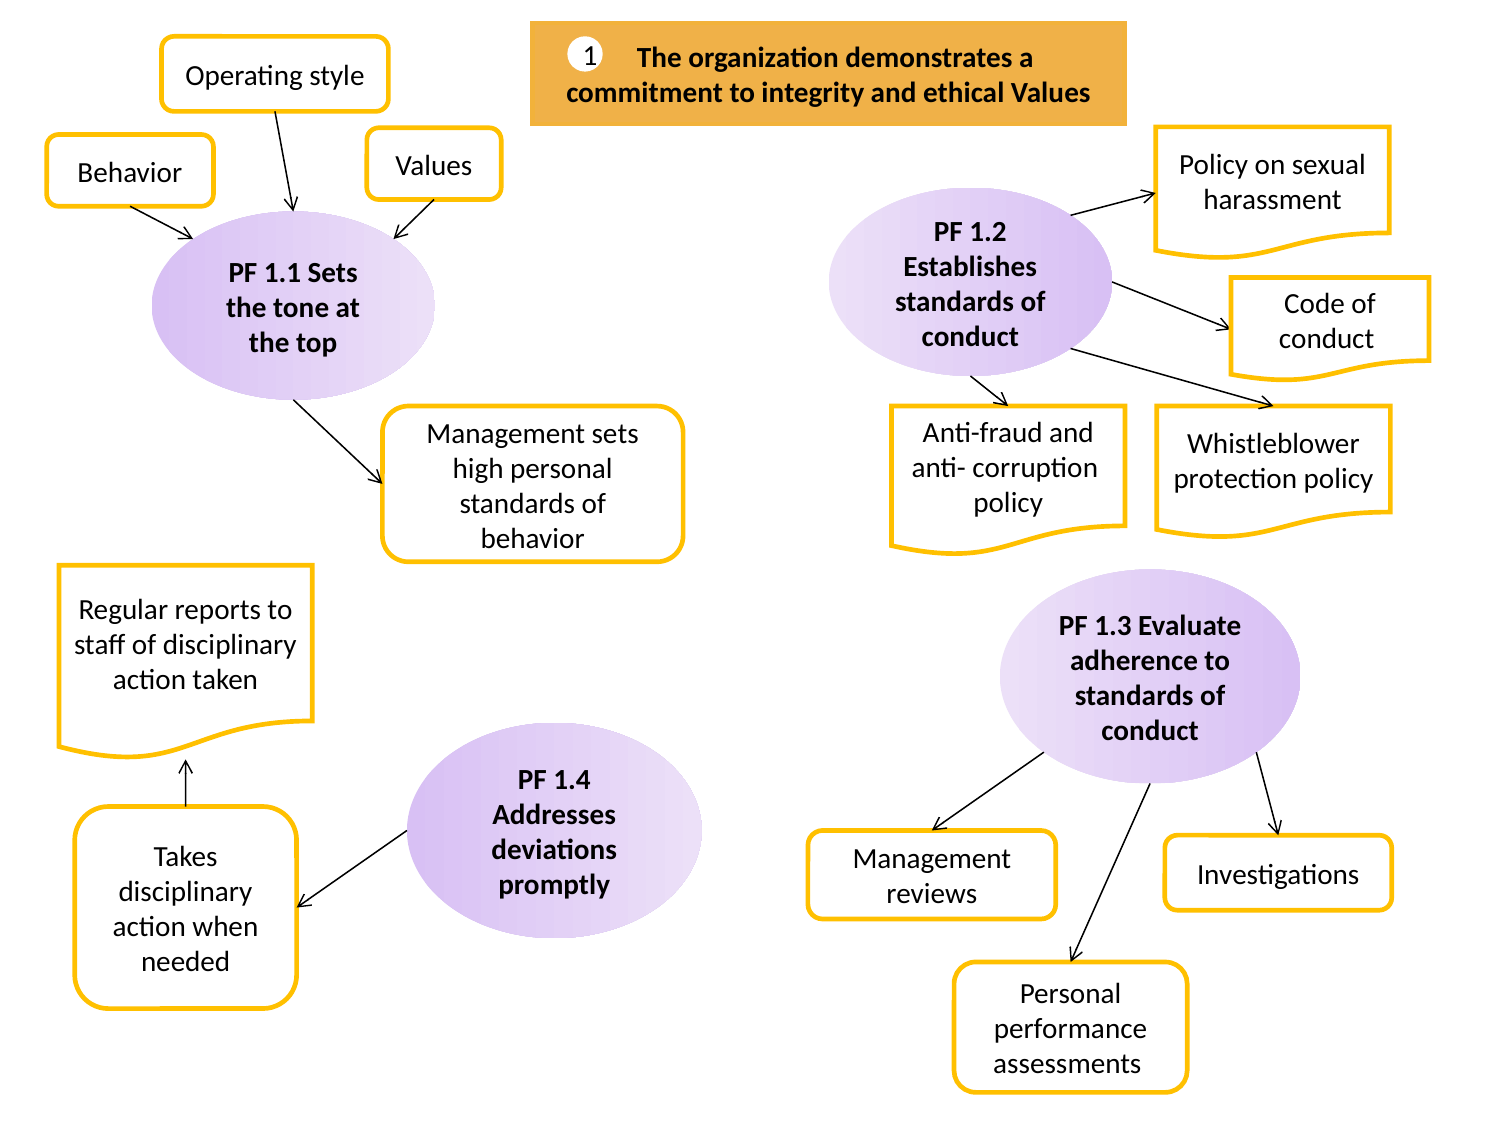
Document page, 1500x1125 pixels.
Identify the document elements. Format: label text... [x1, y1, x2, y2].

text_box PF 1.4 Addresses deviations promptly [405, 721, 703, 940]
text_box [532, 23, 1125, 124]
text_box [1070, 348, 1274, 406]
text_box Takes disciplinary action when needed [73, 805, 298, 1010]
text_box Management reviews [806, 829, 1057, 921]
text_box Values [365, 126, 503, 201]
text_box Code of conduct [1230, 276, 1430, 381]
text_box Behavior [45, 133, 215, 208]
text_box Whistleblower protection policy [1155, 405, 1392, 538]
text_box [931, 752, 1044, 831]
text_box Policy on sexual harassment [1154, 125, 1391, 259]
text_box PF 1.2 Establishes standards of conduct [827, 186, 1114, 378]
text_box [293, 399, 383, 484]
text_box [970, 376, 1009, 407]
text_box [393, 199, 435, 240]
text_box Investigations [1163, 834, 1393, 912]
text_box Operating style [160, 35, 390, 113]
text_box PF 1.1 Sets the tone at the top [150, 210, 436, 401]
text_box Management sets high personal standards of behavior [381, 404, 685, 563]
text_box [129, 206, 194, 240]
text_box PF 1.3 Evaluate adherence to standards of conduct [998, 568, 1302, 785]
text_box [296, 830, 407, 908]
text_box Regular reports to staff of disciplinary action taken [57, 564, 314, 758]
text_box Anti-fraud and anti- corruption policy [890, 405, 1127, 555]
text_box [1256, 752, 1279, 836]
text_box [1070, 783, 1151, 962]
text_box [274, 111, 294, 212]
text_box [1112, 281, 1231, 330]
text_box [1070, 192, 1156, 216]
text_box Personal performance assessments [953, 960, 1189, 1094]
